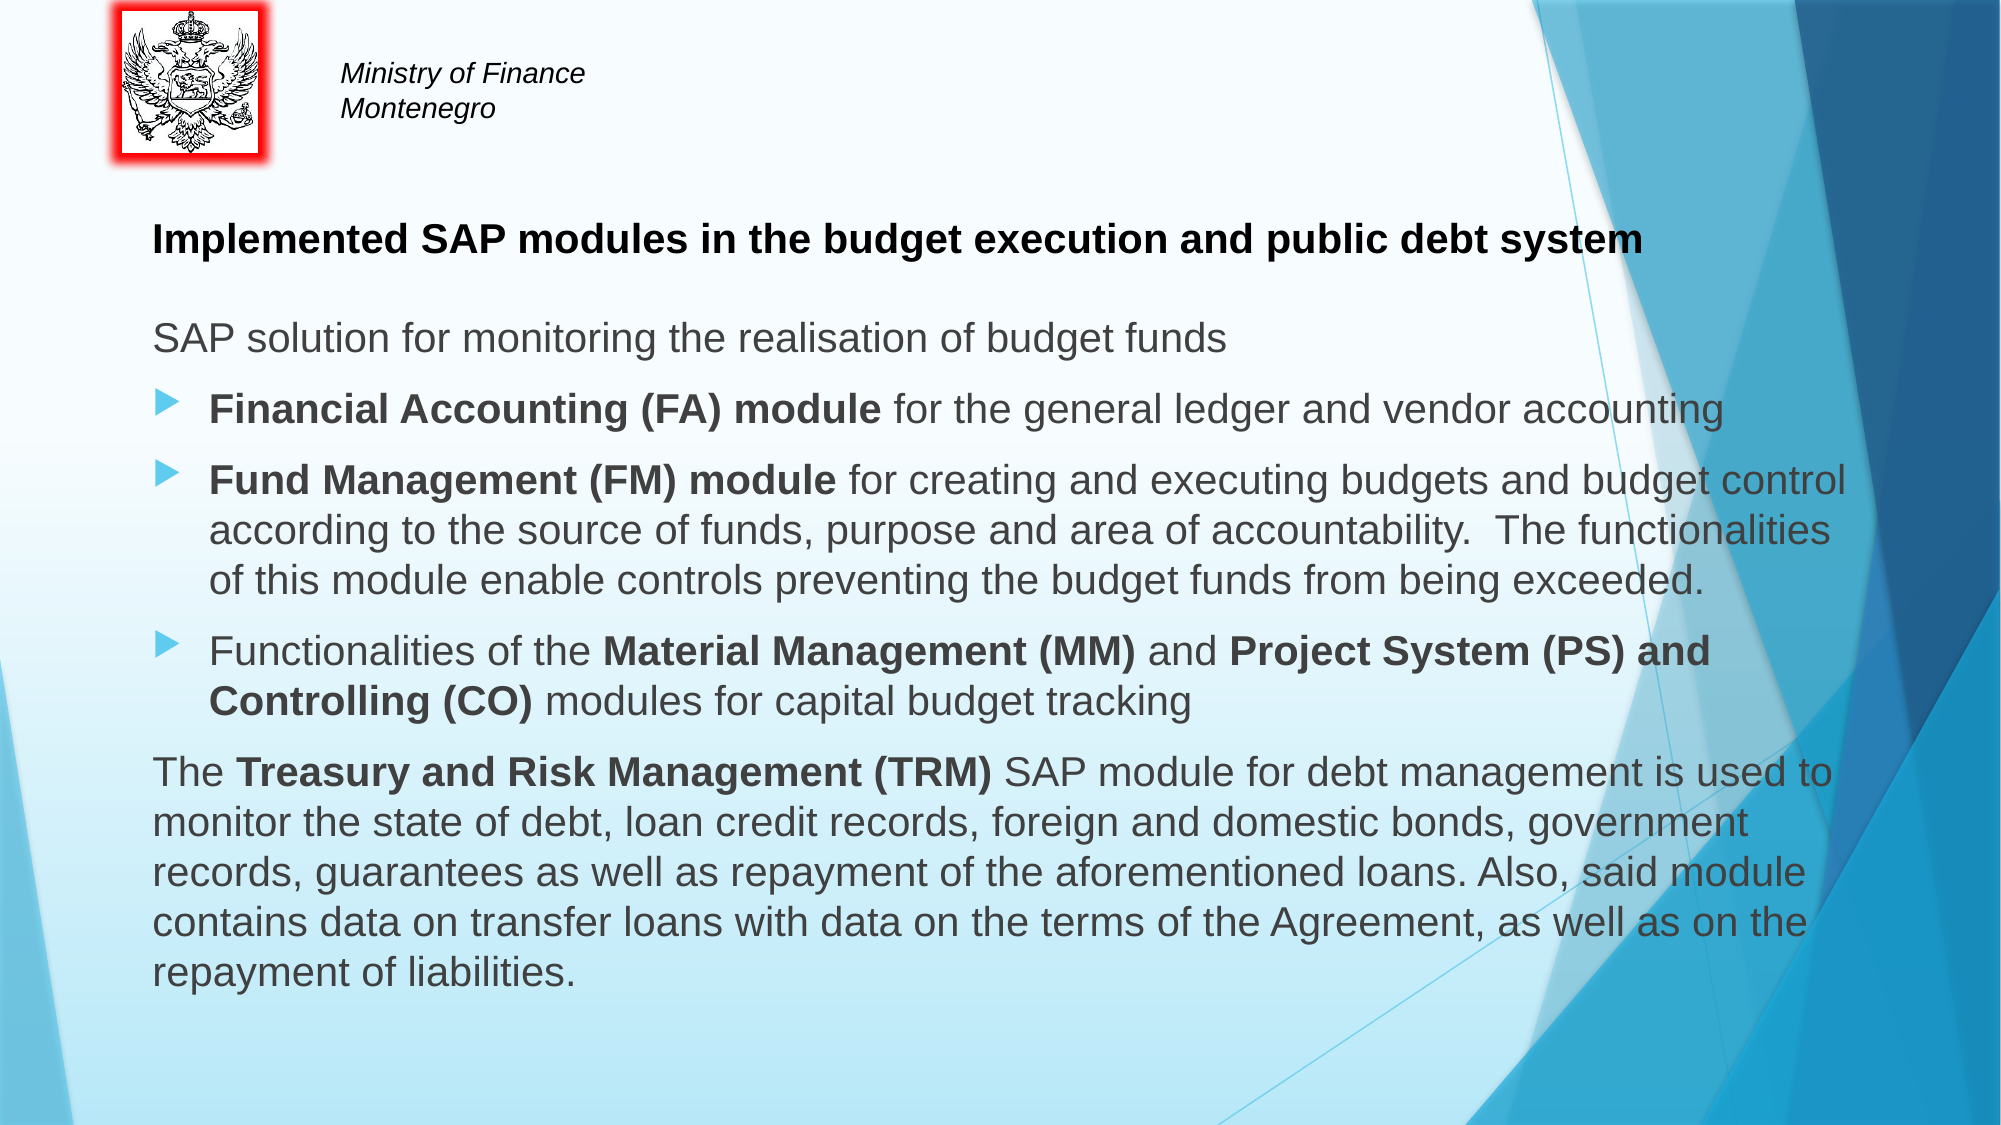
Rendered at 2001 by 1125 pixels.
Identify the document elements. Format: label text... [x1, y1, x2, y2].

list SAP solution for monitoring the realisation of budget funds Financial Accounting (FA) module for the general ledger and vendor accounting Fund Management (FM) module for creating and executing budgets and budget control according to the source of funds, purpose and area of accountability. The functionalities of this module enable controls preventing the budget funds from being exceeded. Functionalities of the Material Management (MM) and Project System (PS) and Controlling (CO) modules for capital budget tracking The Treasury and Risk Management (TRM) SAP module for debt management is used to monitor the state of debt, loan credit records, foreign and domestic bonds, government records, guarantees as well as repayment of the aforementioned loans. Also, said module contains data on transfer loans with data on the terms of the Agreement, as well as on the repayment of liabilities. [137, 303, 1863, 1022]
text_box Implemented SAP modules in the budget execution and public debt system [137, 204, 1813, 315]
text_box Ministry of Finance Montenegro [325, 46, 1433, 132]
picture [122, 11, 258, 154]
